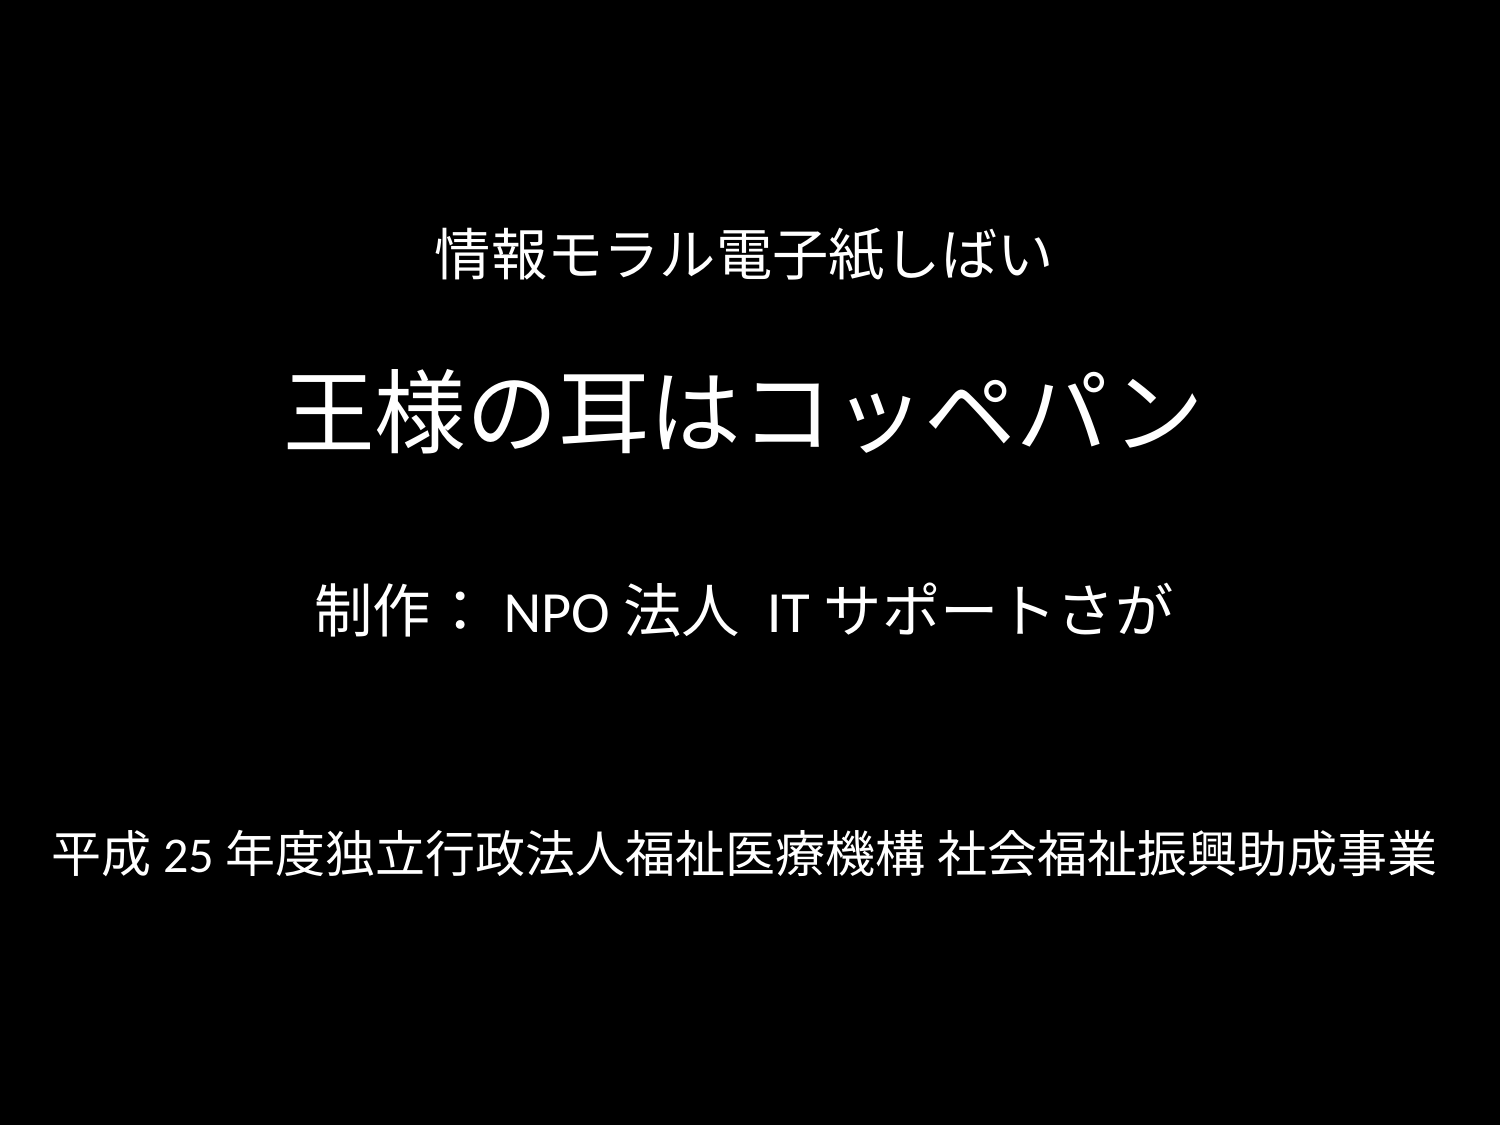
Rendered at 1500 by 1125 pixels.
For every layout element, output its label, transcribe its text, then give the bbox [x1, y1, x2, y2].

title 情報モラル電子紙しばい 王様の耳はコッペパン 制作：NPO法人 ITサポートさが 平成25年度独立行政法人福祉医療機構 社会福祉振興助成事業 [17, 125, 1471, 976]
